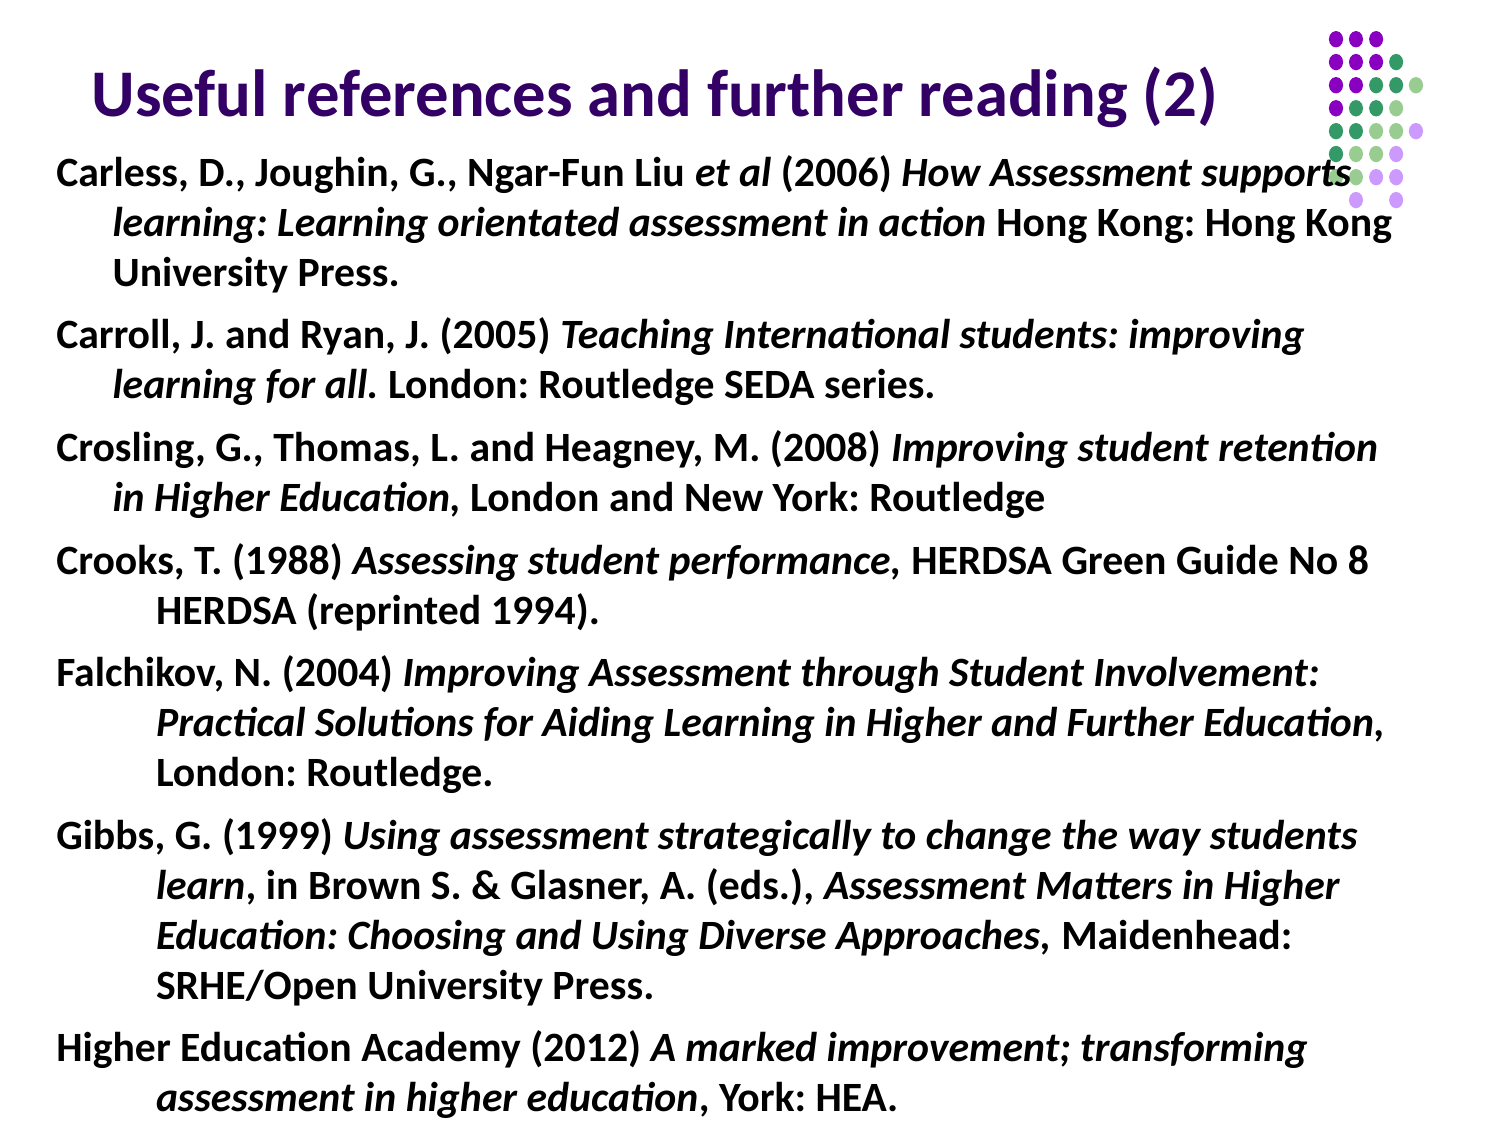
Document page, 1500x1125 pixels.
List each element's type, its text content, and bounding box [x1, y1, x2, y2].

list Carless, D., Joughin, G., Ngar-Fun Liu et al (2006) How Assessment supports learning: Learning orientated assessment in action Hong Kong: Hong Kong University Press. Carroll, J. and Ryan, J. (2005) Teaching International students: improving learning for all. London: Routledge SEDA series. Crosling, G., Thomas, L. and Heagney, M. (2008) Improving student retention in Higher Education, London and New York: Routledge Crooks, T. (1988) Assessing student performance, HERDSA Green Guide No 8 HERDSA (reprinted 1994). Falchikov, N. (2004) Improving Assessment through Student Involvement: Practical Solutions for Aiding Learning in Higher and Further Education, London: Routledge. Gibbs, G. (1999) Using assessment strategically to change the way students learn, in Brown S. & Glasner, A. (eds.), Assessment Matters in Higher Education: Choosing and Using Diverse Approaches, Maidenhead: SRHE/Open University Press. Higher Education Academy (2012) A marked improvement; transforming assessment in higher education, York: HEA. [40, 136, 1424, 1018]
title Useful references and further reading (2) [76, 42, 1315, 136]
